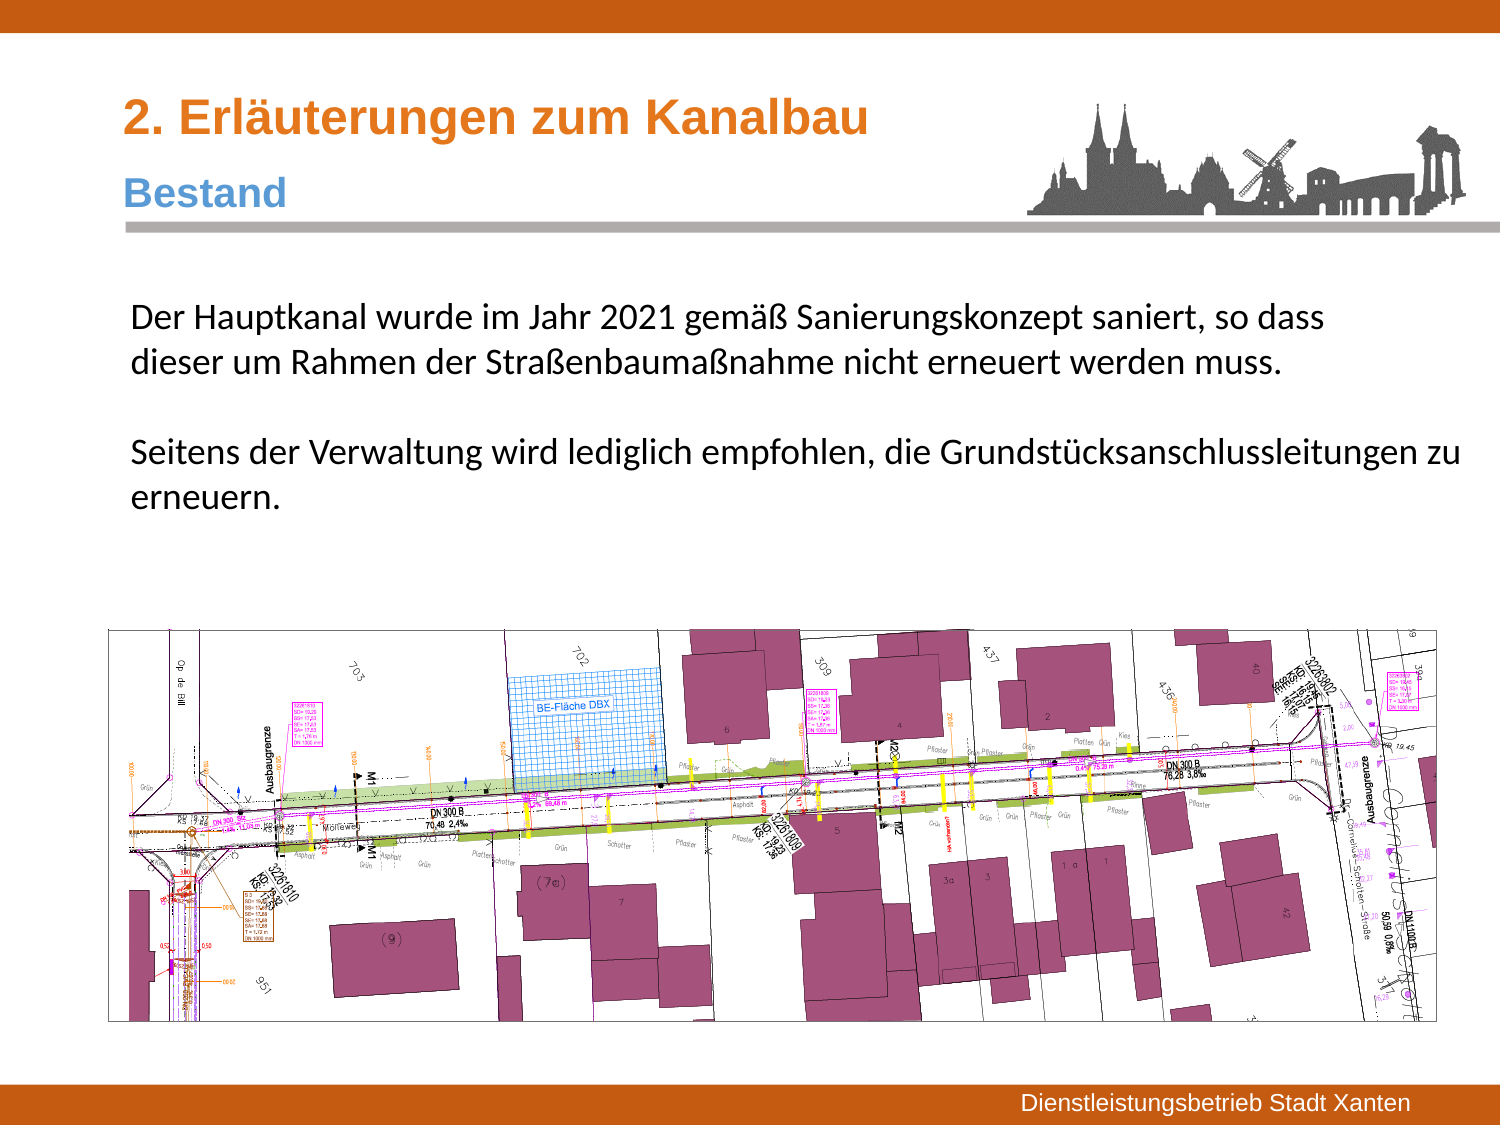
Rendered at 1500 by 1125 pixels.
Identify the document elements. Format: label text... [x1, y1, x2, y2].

picture [108, 629, 1437, 1021]
text_box 2. Erläuterungen zum Kanalbau Bestand [108, 77, 1019, 223]
picture [1022, 100, 1468, 219]
text_box Der Hauptkanal wurde im Jahr 2021 gemäß Sanierungskonzept saniert, so dass dieser um Rahmen der Straßenbaumaßnahme nicht erneuert werden muss. Seitens der Verwaltung wird lediglich empfohlen, die Grundstücksanschlussleitungen zu erneuern. [115, 284, 1487, 525]
